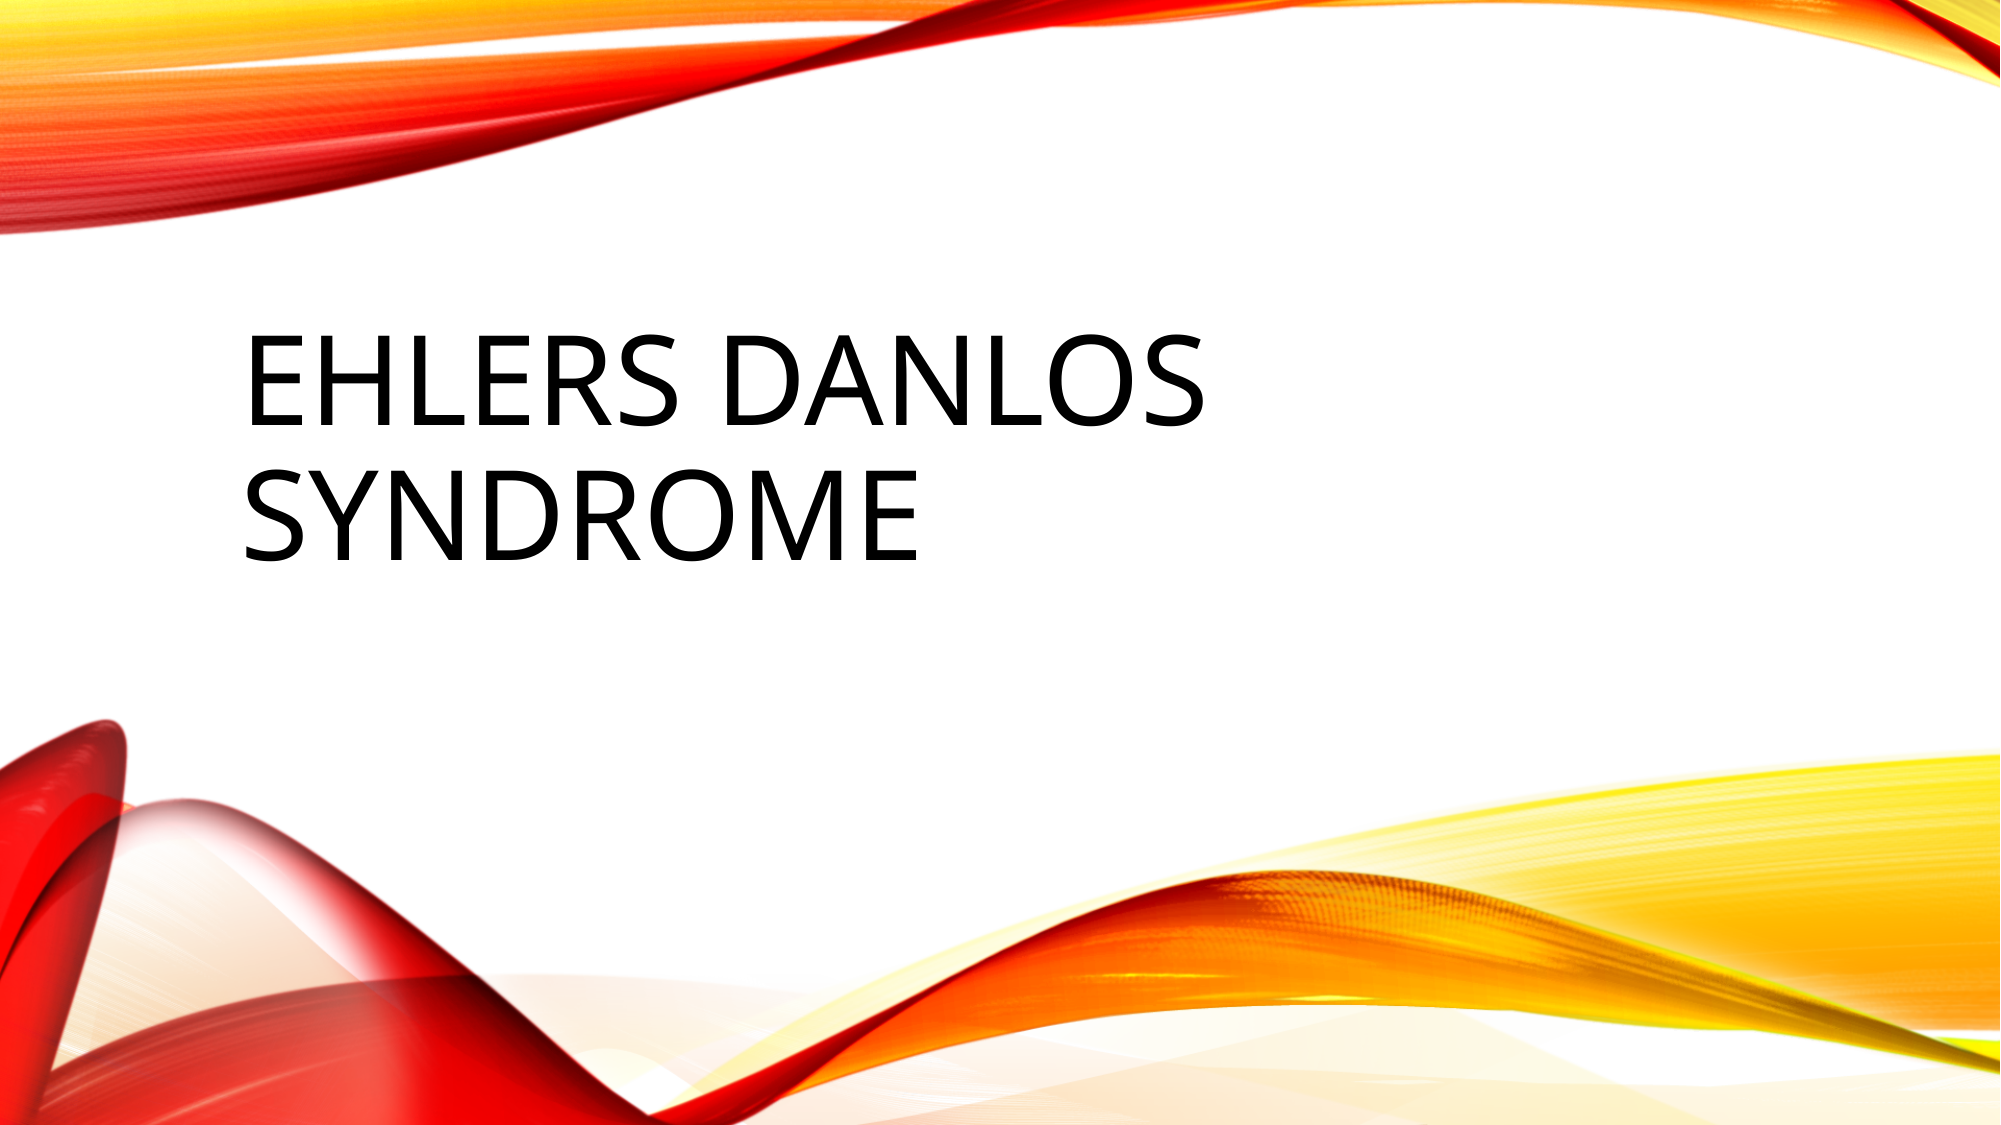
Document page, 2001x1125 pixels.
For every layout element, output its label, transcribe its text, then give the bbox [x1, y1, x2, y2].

picture [0, 0, 2000, 237]
picture [0, 717, 2000, 1125]
title Ehlers Danlos Syndrome [225, 295, 1775, 596]
